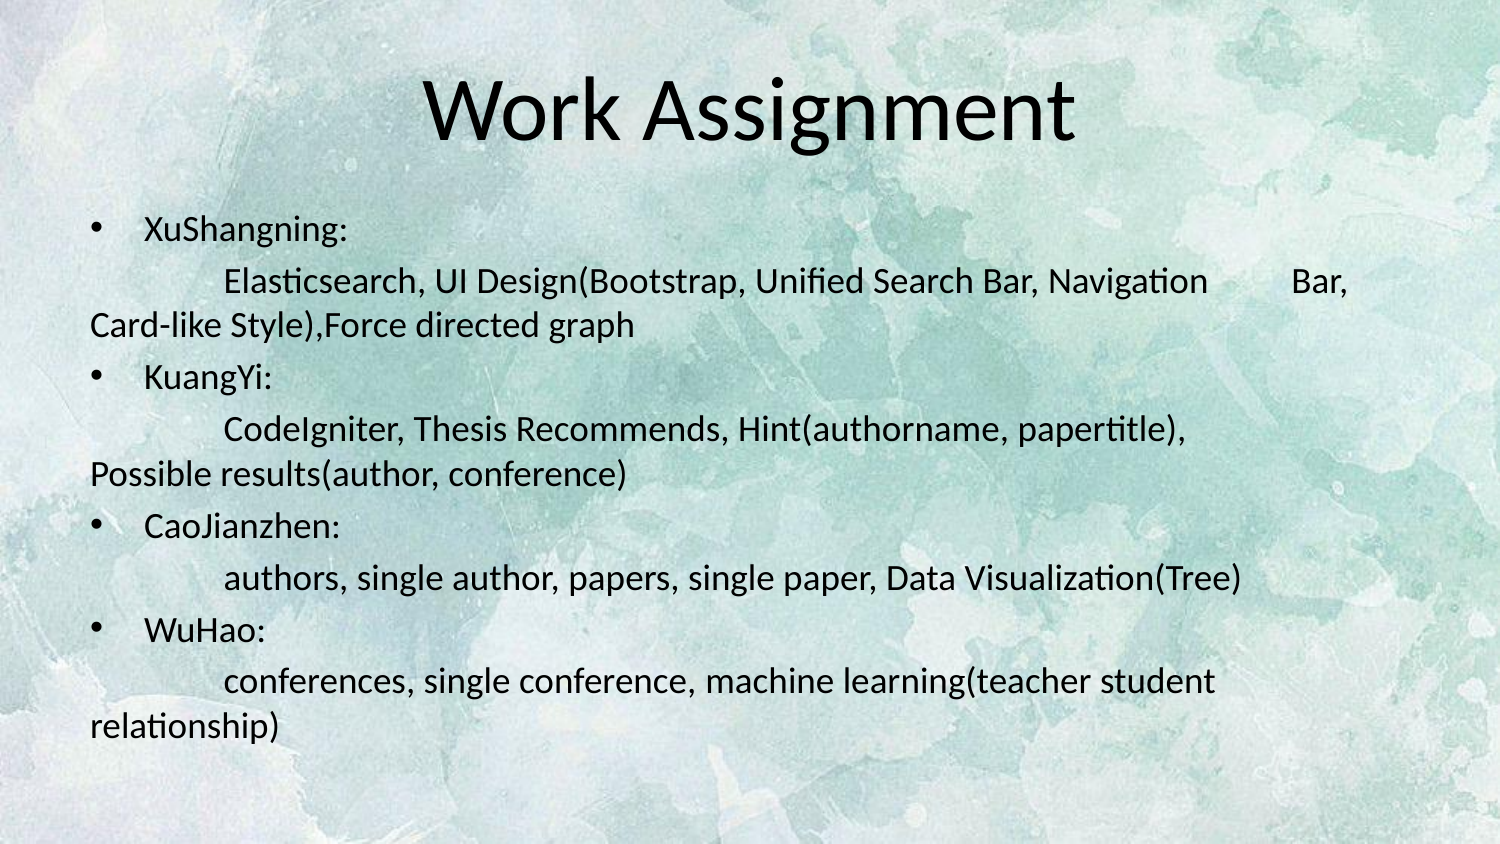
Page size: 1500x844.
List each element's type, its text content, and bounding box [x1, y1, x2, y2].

list XuShangning: Elasticsearch, UI Design(Bootstrap, Unified Search Bar, Navigation Bar, Card-like Style),Force directed graph KuangYi: CodeIgniter, Thesis Recommends, Hint(authorname, papertitle), Possible results(author, conference) CaoJianzhen: authors, single author, papers, single paper, Data Visualization(Tree) WuHao: conferences, single conference, machine learning(teacher student relationship) [75, 196, 1425, 754]
title Work Assignment [75, 33, 1425, 175]
picture [0, 0, 1500, 844]
